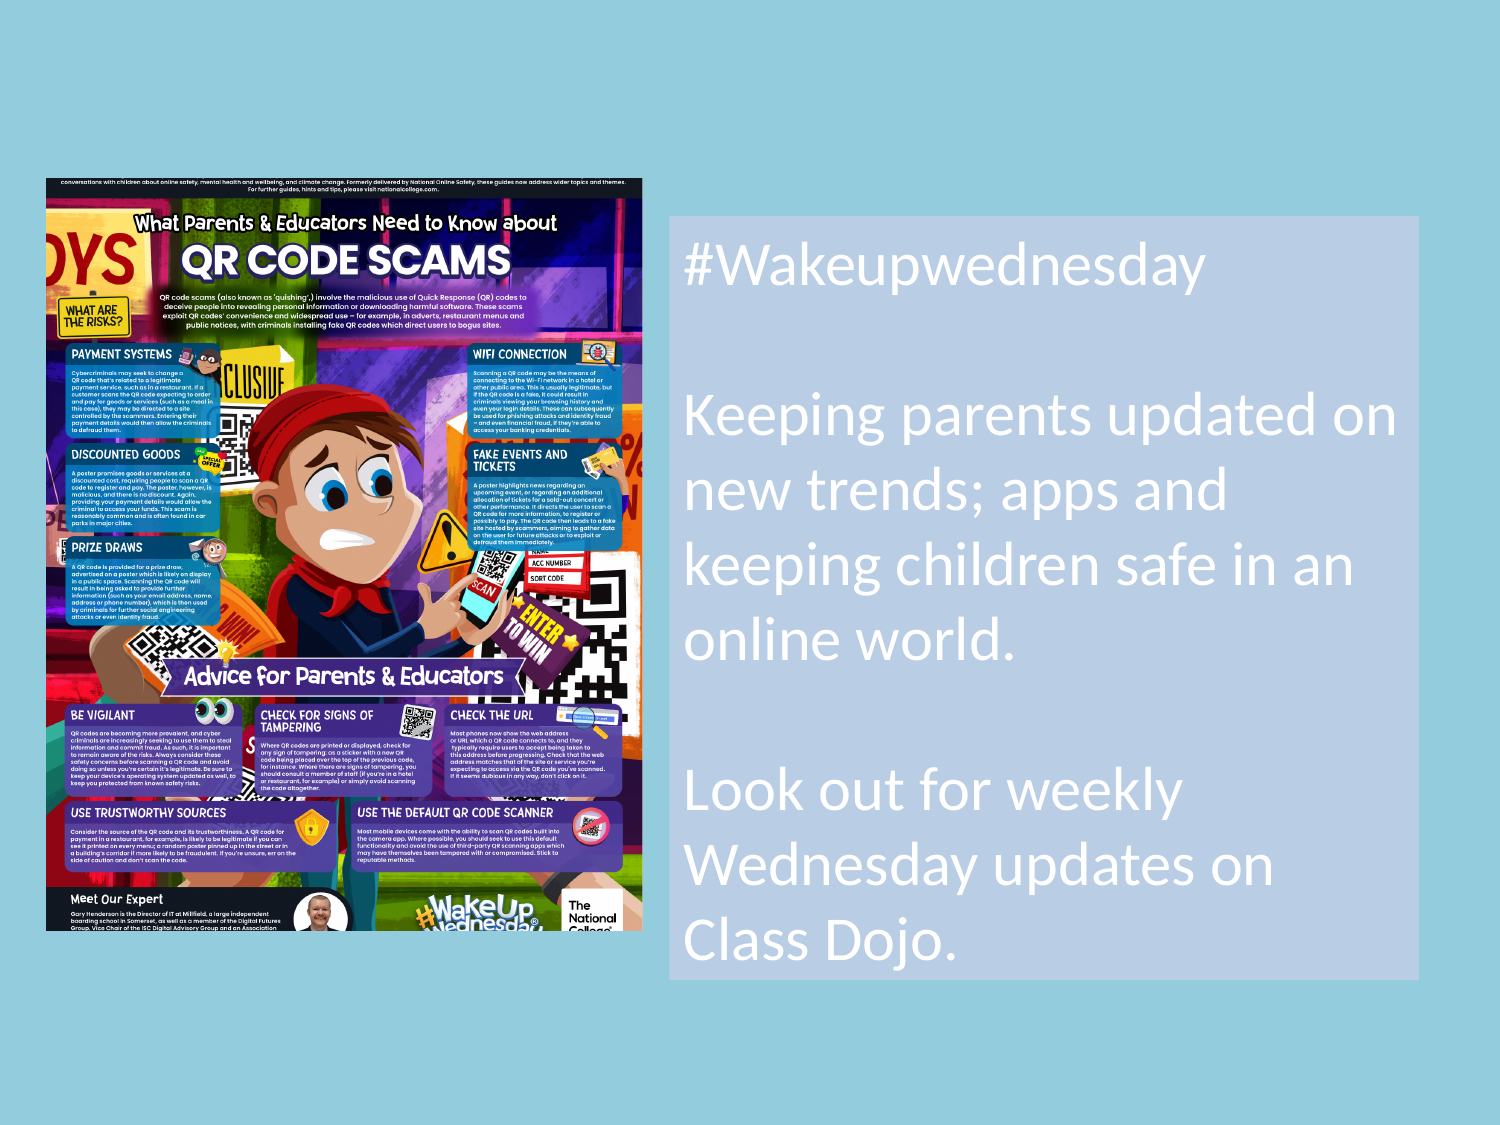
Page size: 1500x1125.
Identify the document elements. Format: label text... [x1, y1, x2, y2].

picture [46, 177, 644, 931]
text_box #Wakeupwednesday Keeping parents updated on new trends; apps and keeping children safe in an online world. Look out for weekly Wednesday updates on Class Dojo. [669, 215, 1419, 981]
